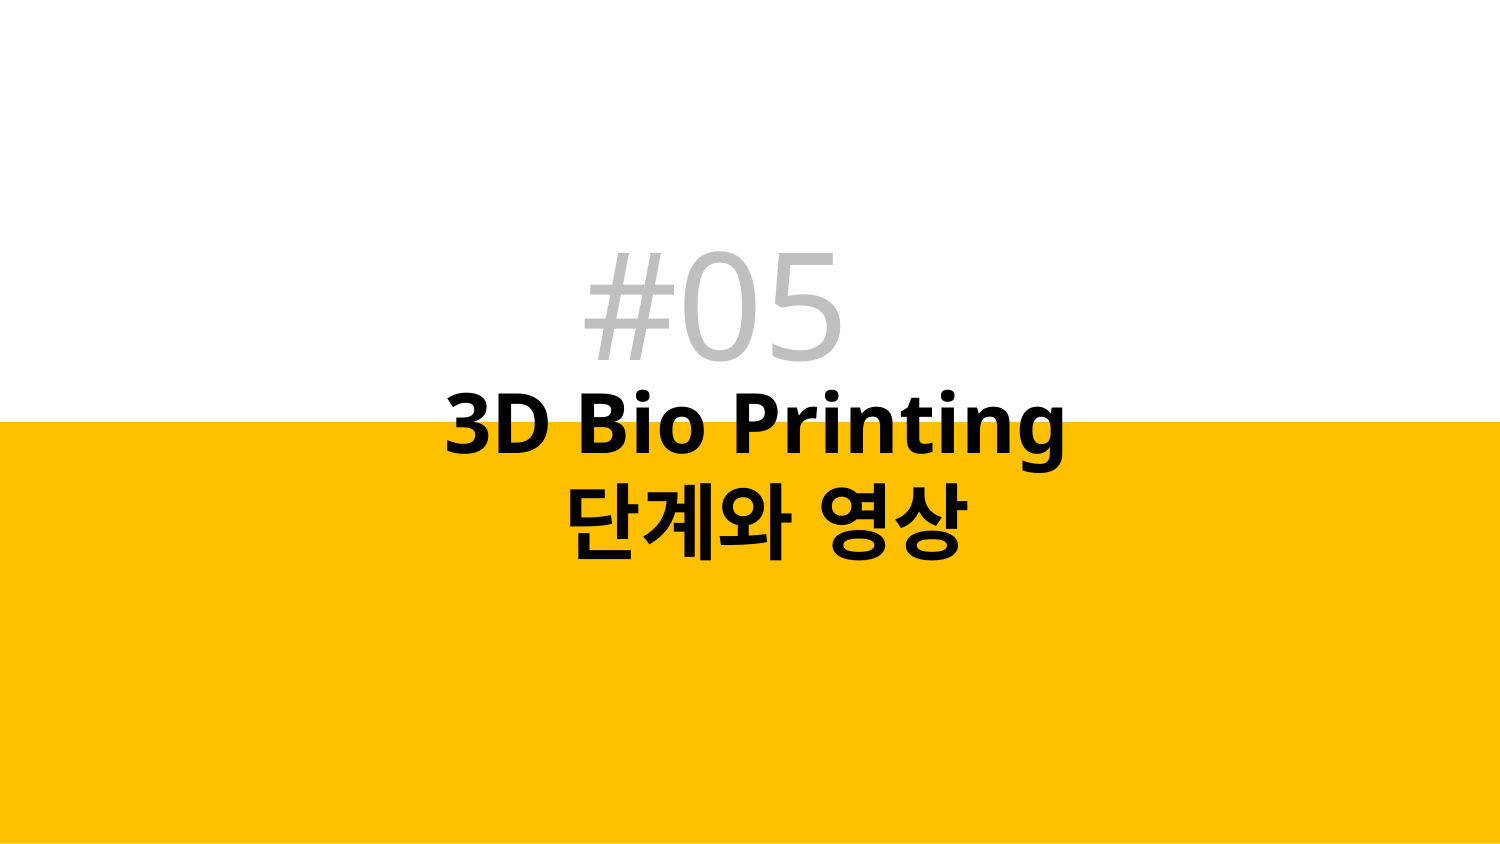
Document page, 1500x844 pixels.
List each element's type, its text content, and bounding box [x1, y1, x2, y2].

text_box 3D Bio Printing 단계와 영상 [253, 362, 1282, 578]
text_box [0, 420, 1500, 844]
text_box #05 [566, 203, 865, 362]
